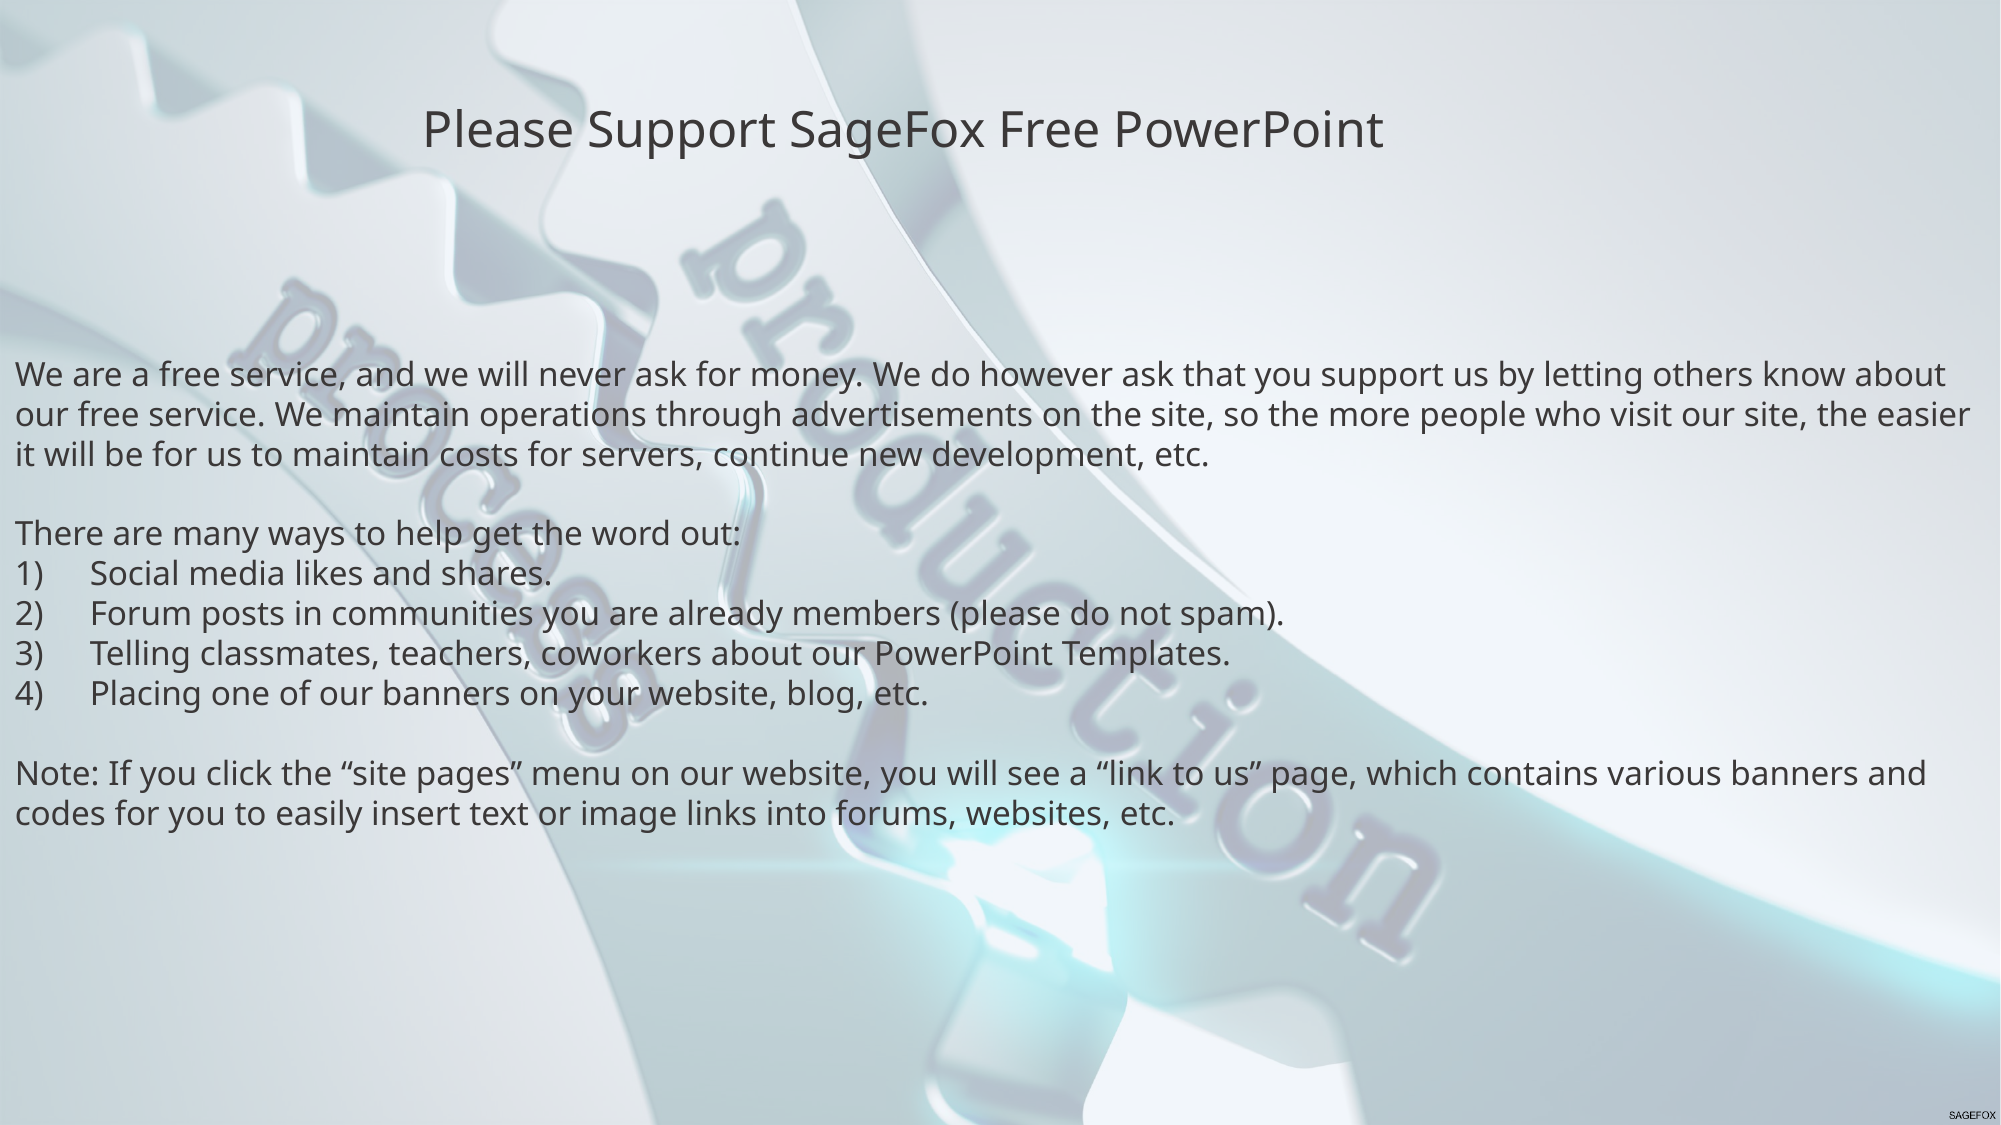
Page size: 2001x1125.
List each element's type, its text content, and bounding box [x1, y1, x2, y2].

text_box We are a free service, and we will never ask for money. We do however ask that you support us by letting others know about our free service. We maintain operations through advertisements on the site, so the more people who visit our site, the easier it will be for us to maintain costs for servers, continue new development, etc. There are many ways to help get the word out: Social media likes and shares. Forum posts in communities you are already members (please do not spam). Telling classmates, teachers, coworkers about our PowerPoint Templates. Placing one of our banners on your website, blog, etc. Note: If you click the “site pages” menu on our website, you will see a “link to us” page, which contains various banners and codes for you to easily insert text or image links into forums, websites, etc. [0, 0, 2000, 1125]
title Please Support SageFox Free PowerPoint [363, 72, 1444, 190]
